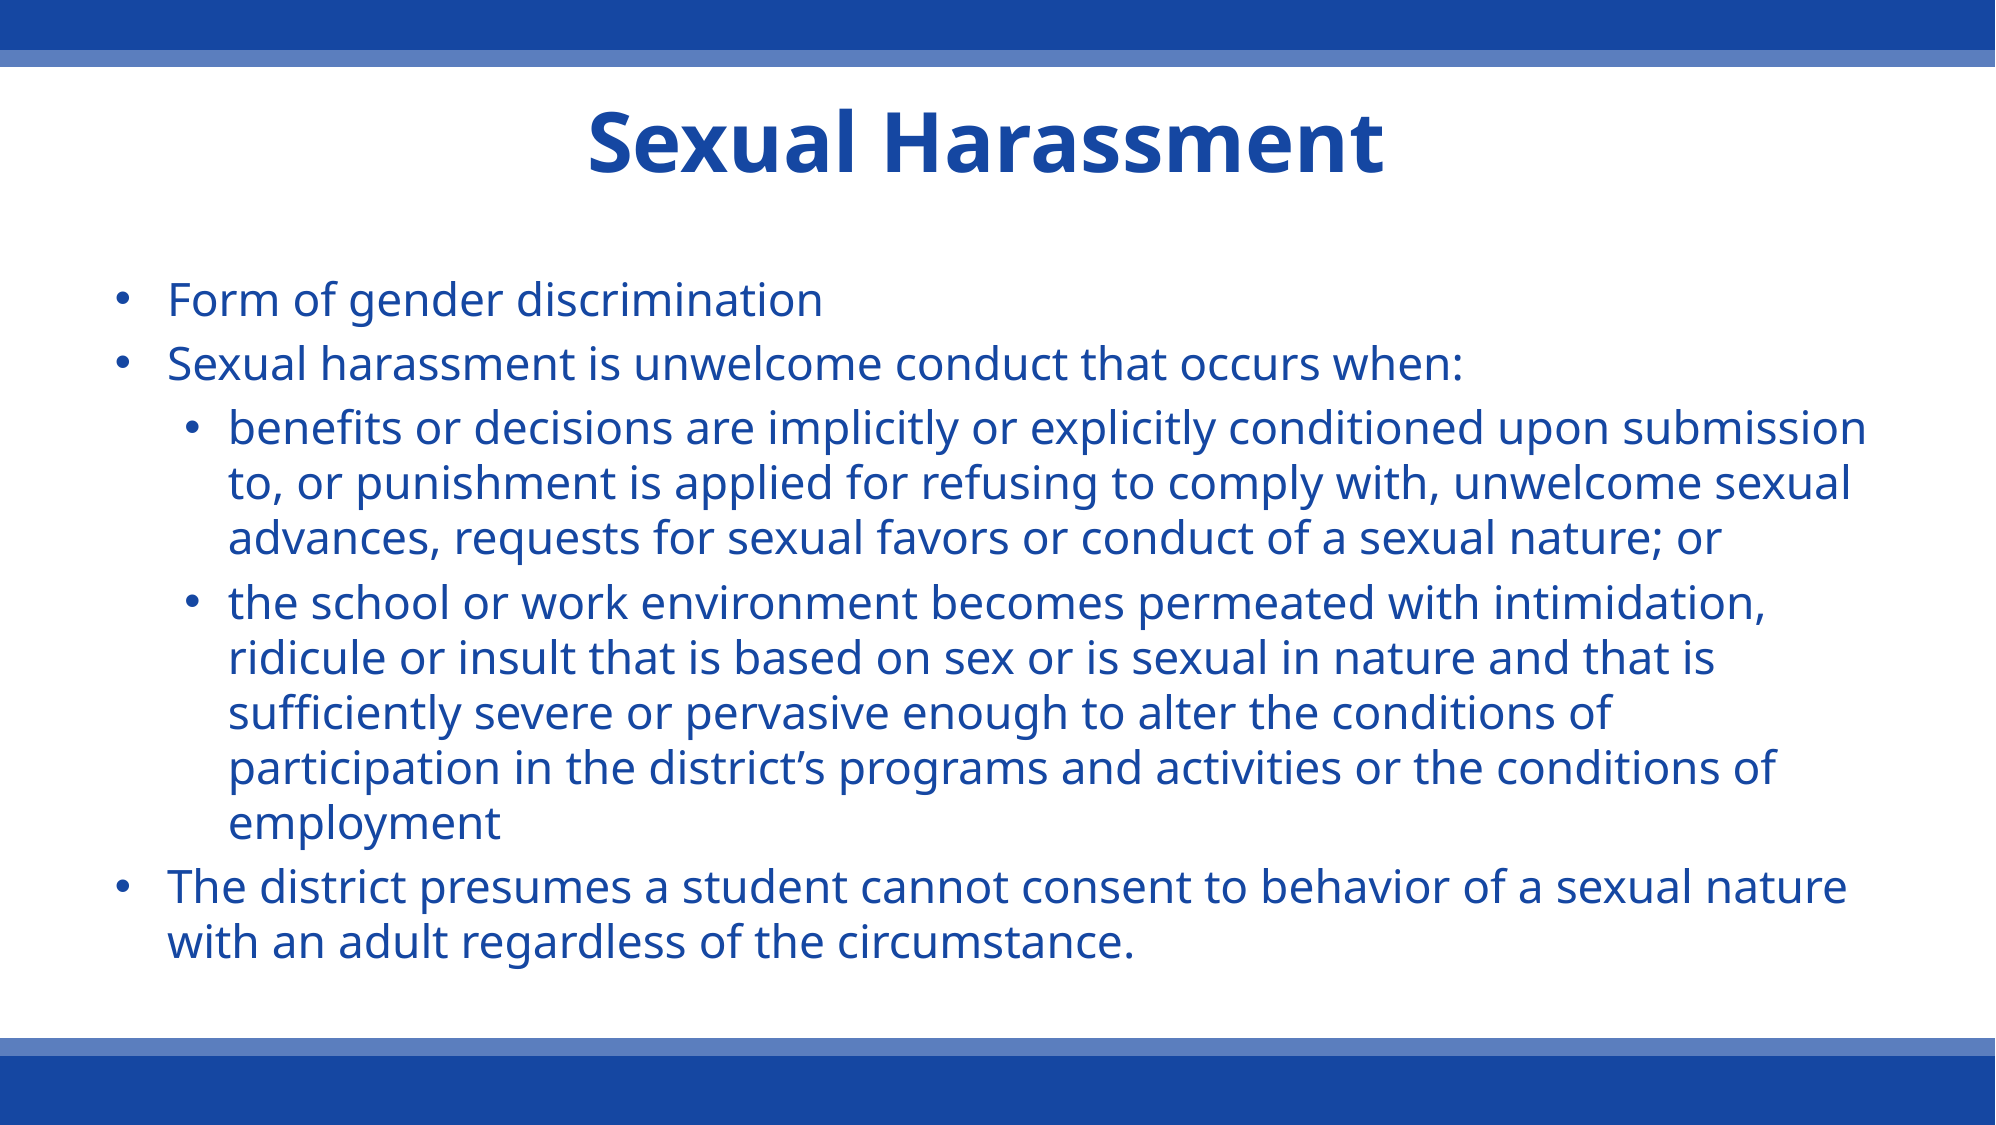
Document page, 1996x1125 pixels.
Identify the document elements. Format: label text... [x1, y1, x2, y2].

list Form of gender discrimination Sexual harassment is unwelcome conduct that occurs when: benefits or decisions are implicitly or explicitly conditioned upon submission to, or punishment is applied for refusing to comply with, unwelcome sexual advances, requests for sexual favors or conduct of a sexual nature; or the school or work environment becomes permeated with intimidation, ridicule or insult that is based on sex or is sexual in nature and that is sufficiently severe or pervasive enough to alter the conditions of participation in the district’s programs and activities or the conditions of employment The district presumes a student cannot consent to behavior of a sexual nature with an adult regardless of the circumstance. [99, 262, 1896, 1005]
title Sexual Harassment [99, 45, 1896, 233]
picture [0, 67, 1996, 1038]
